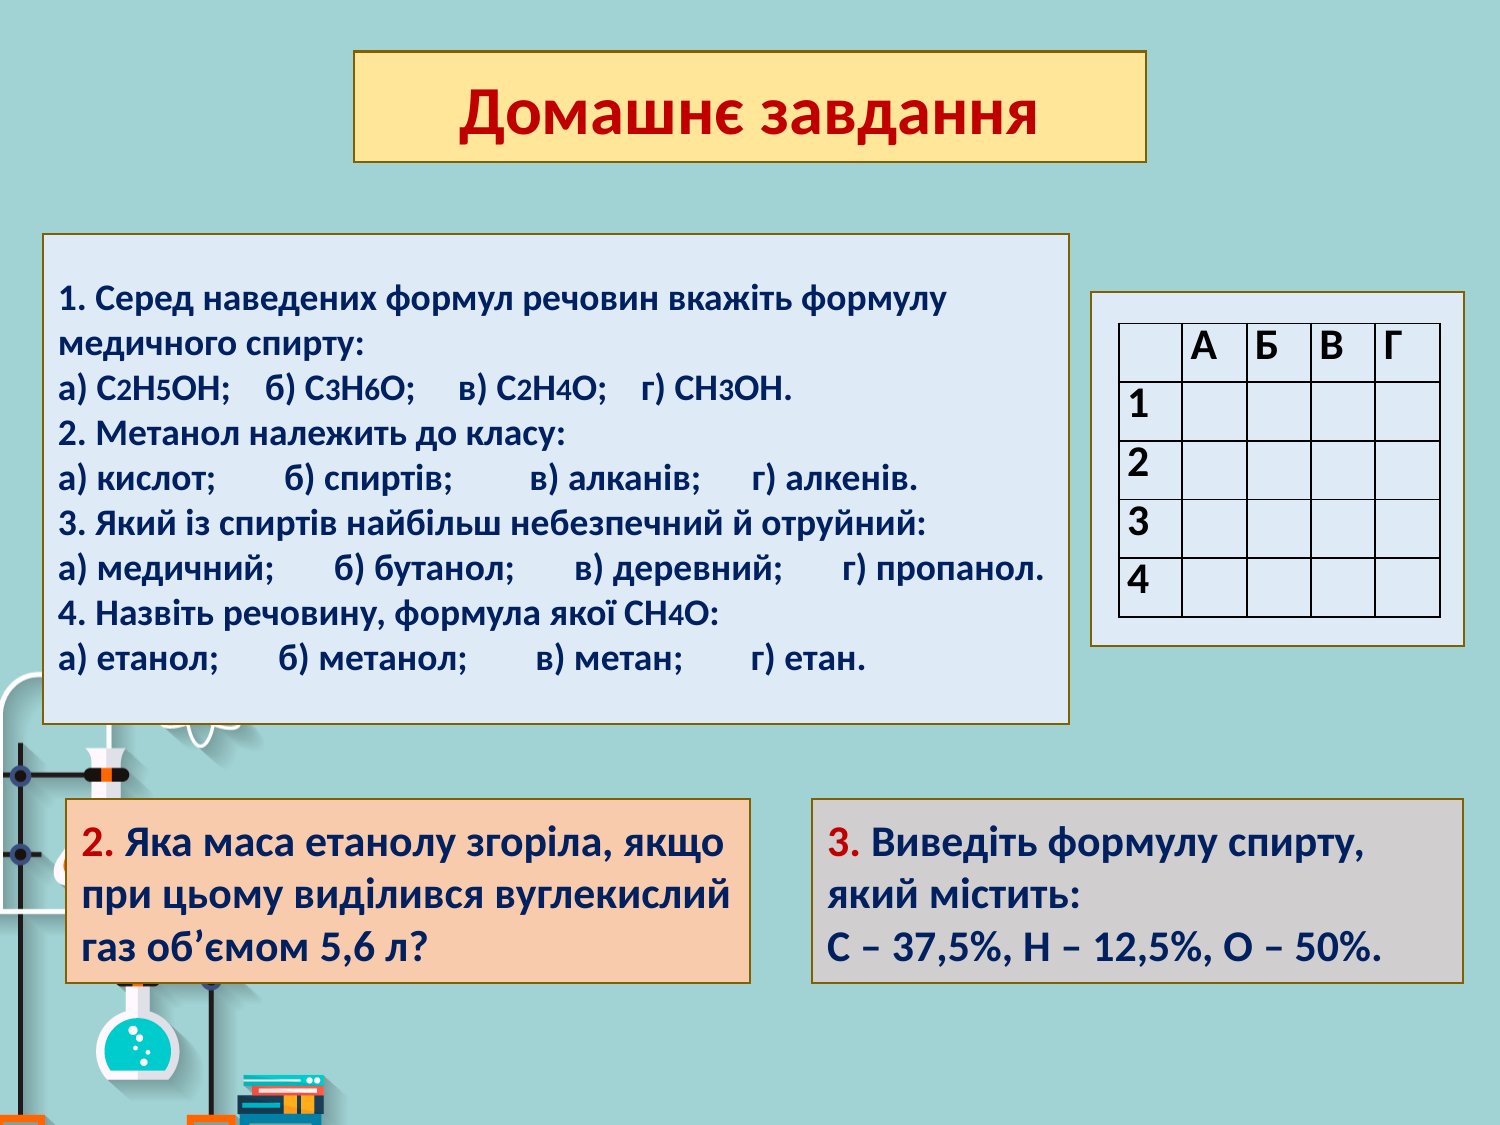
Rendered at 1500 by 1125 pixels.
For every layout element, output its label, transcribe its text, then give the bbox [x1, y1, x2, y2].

table_cell [1312, 442, 1374, 499]
table_cell [1183, 500, 1246, 557]
text_box 1. Серед наведених формул речовин вкажіть формулу медичного спирту: а) C2H5OH; б) C3H6O; в) C2H4O; г) CH3OH. 2. Метанол належить до класу: а) кислот; б) спиртів; в) алканів; г) алкенів. 3. Який із спиртів найбільш небезпечний й отруйний: а) медичний; б) бутанол; в) деревний; г) пропанол. 4. Назвіть речовину, формула якої CH4O: а) етанол; б) метанол; в) метан; г) етан. [42, 233, 1070, 725]
text_box 2. Яка маса етанолу згоріла, якщо при цьому виділився вуглекислий газ об’ємом 5,6 л? [65, 798, 751, 984]
table_cell [1183, 442, 1246, 499]
table_cell 3 [1120, 500, 1181, 557]
table_cell [1312, 500, 1374, 557]
table_cell [1248, 559, 1310, 616]
table_cell [1183, 559, 1246, 616]
table_header [1120, 324, 1181, 381]
table_cell 1 [1120, 383, 1181, 440]
picture [0, 0, 1500, 1125]
text_box 3. Виведіть формулу спирту, який містить: С – 37,5%, Н – 12,5%, О – 50%. [811, 798, 1464, 984]
table_cell [1183, 383, 1246, 440]
table_cell 4 [1120, 559, 1181, 616]
text_box [1090, 291, 1465, 647]
table_cell 2 [1120, 442, 1181, 499]
table_cell [1376, 383, 1439, 440]
table_cell [1248, 500, 1310, 557]
table_header А [1183, 324, 1246, 381]
table_cell [1312, 383, 1374, 440]
table_cell [1376, 500, 1439, 557]
table_cell [1376, 442, 1439, 499]
table_cell [1248, 383, 1310, 440]
table_header В [1312, 324, 1374, 381]
table_cell [1248, 442, 1310, 499]
table_cell [1312, 559, 1374, 616]
table_cell [1376, 559, 1439, 616]
text_box Домашнє завдання [353, 50, 1147, 163]
table_header Б [1248, 324, 1310, 381]
table_header Г [1376, 324, 1439, 381]
